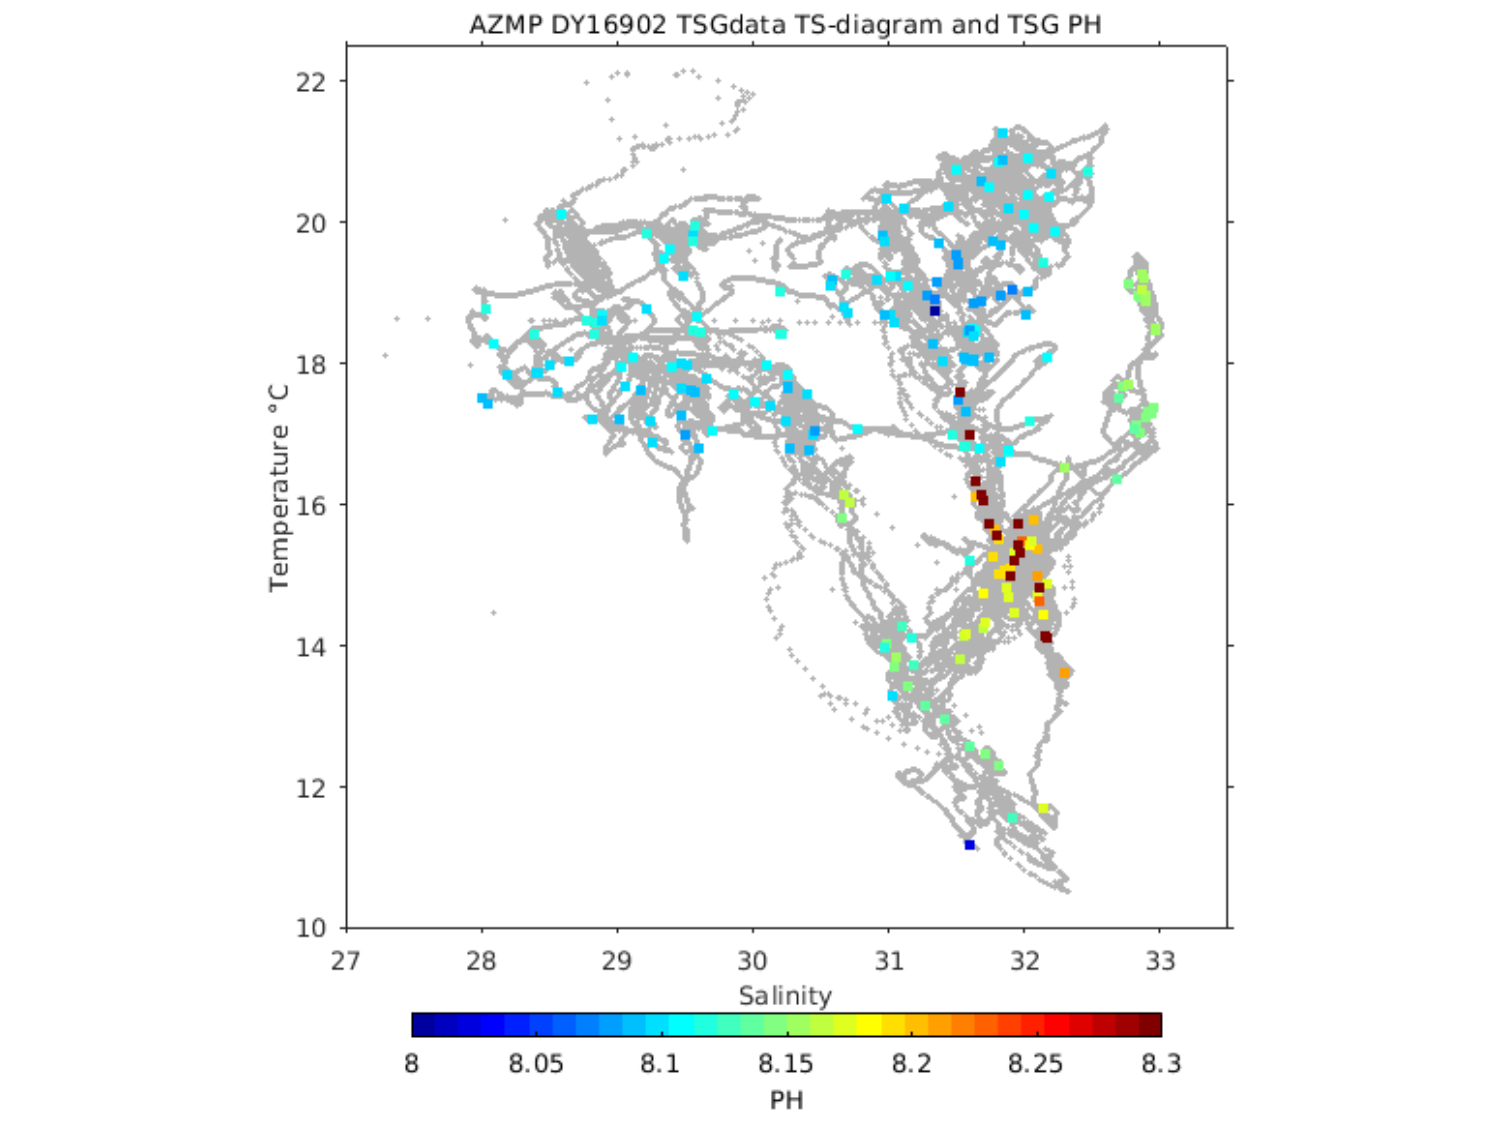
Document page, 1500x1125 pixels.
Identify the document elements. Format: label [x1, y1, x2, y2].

picture [199, 0, 1337, 1125]
